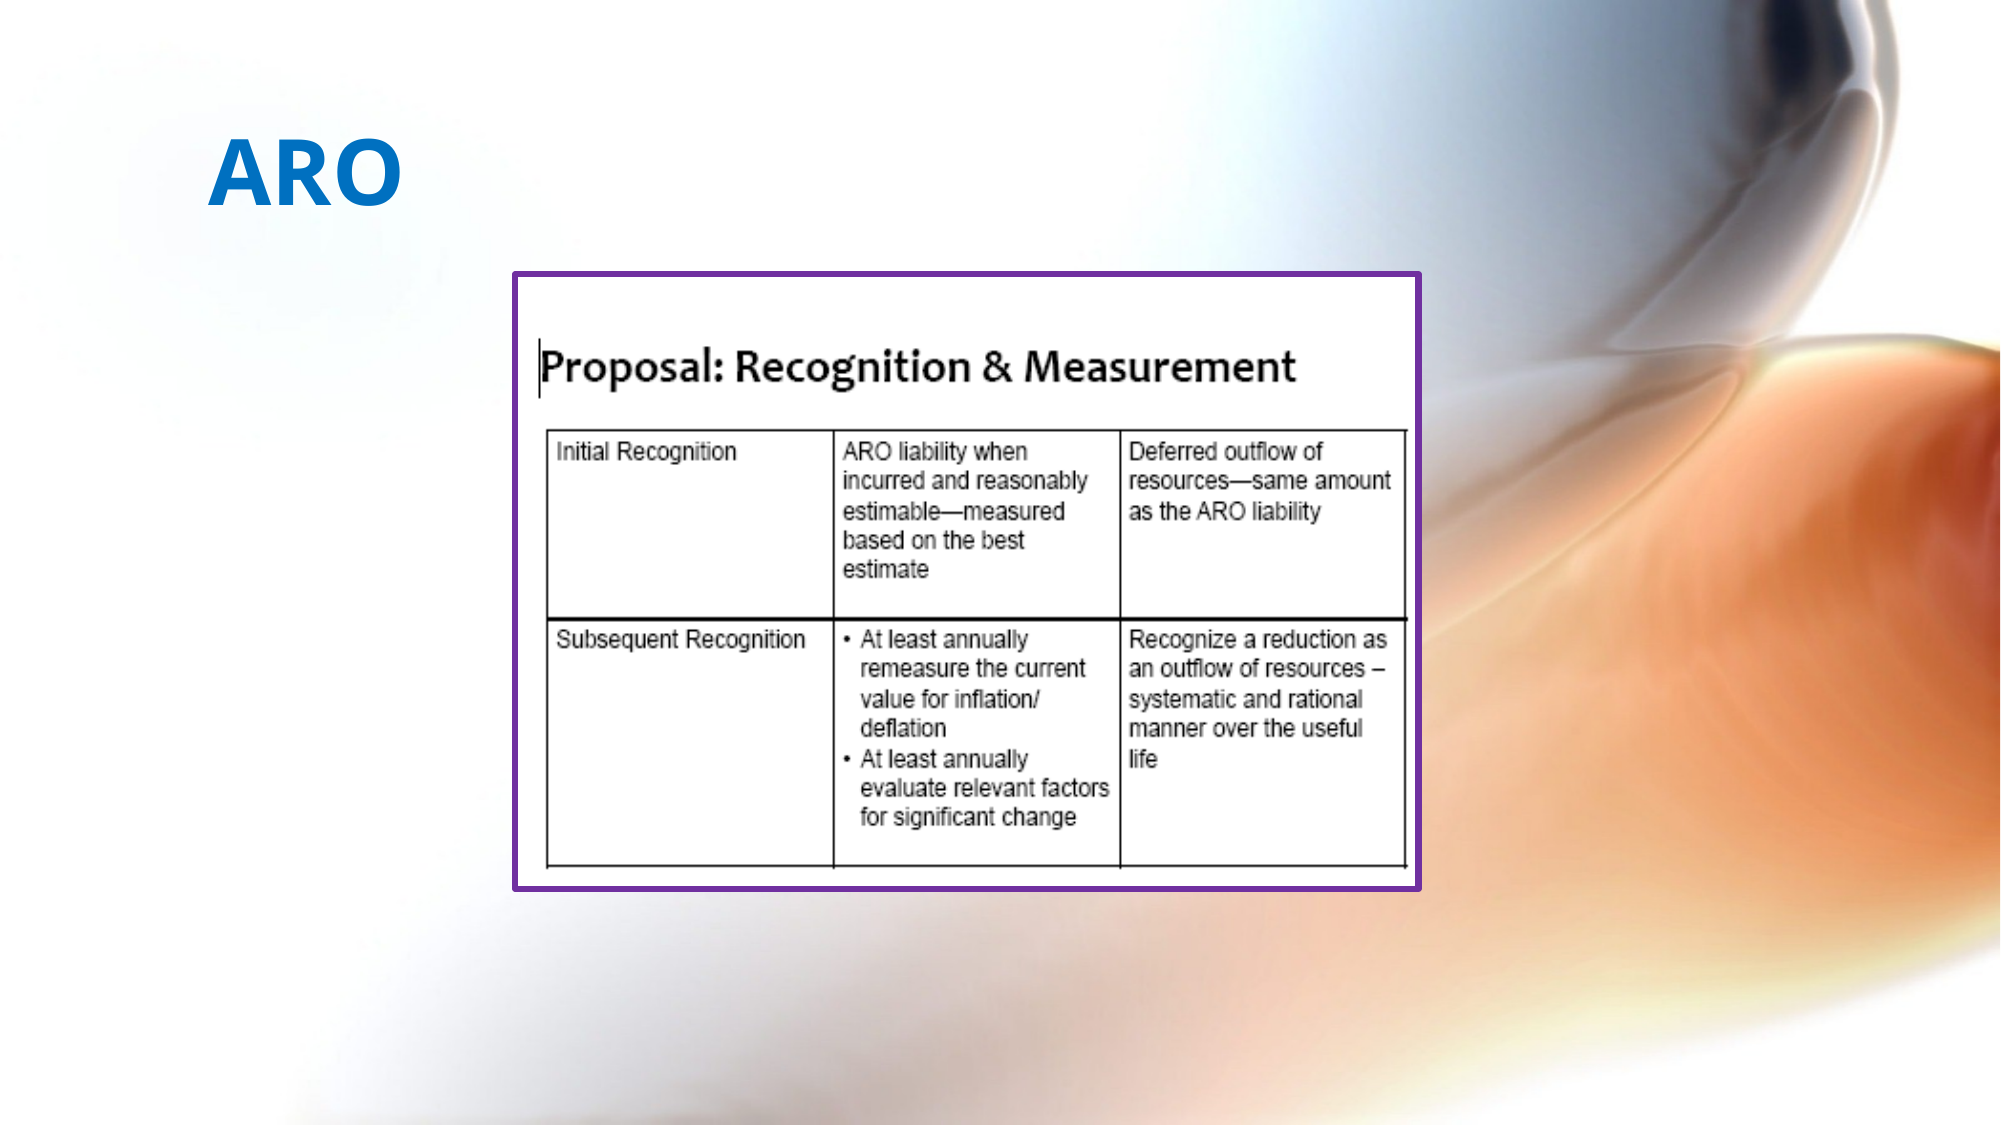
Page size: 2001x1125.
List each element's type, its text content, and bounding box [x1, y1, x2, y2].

title ARO [193, 59, 1863, 278]
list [518, 277, 1416, 886]
picture [0, 0, 2001, 1125]
